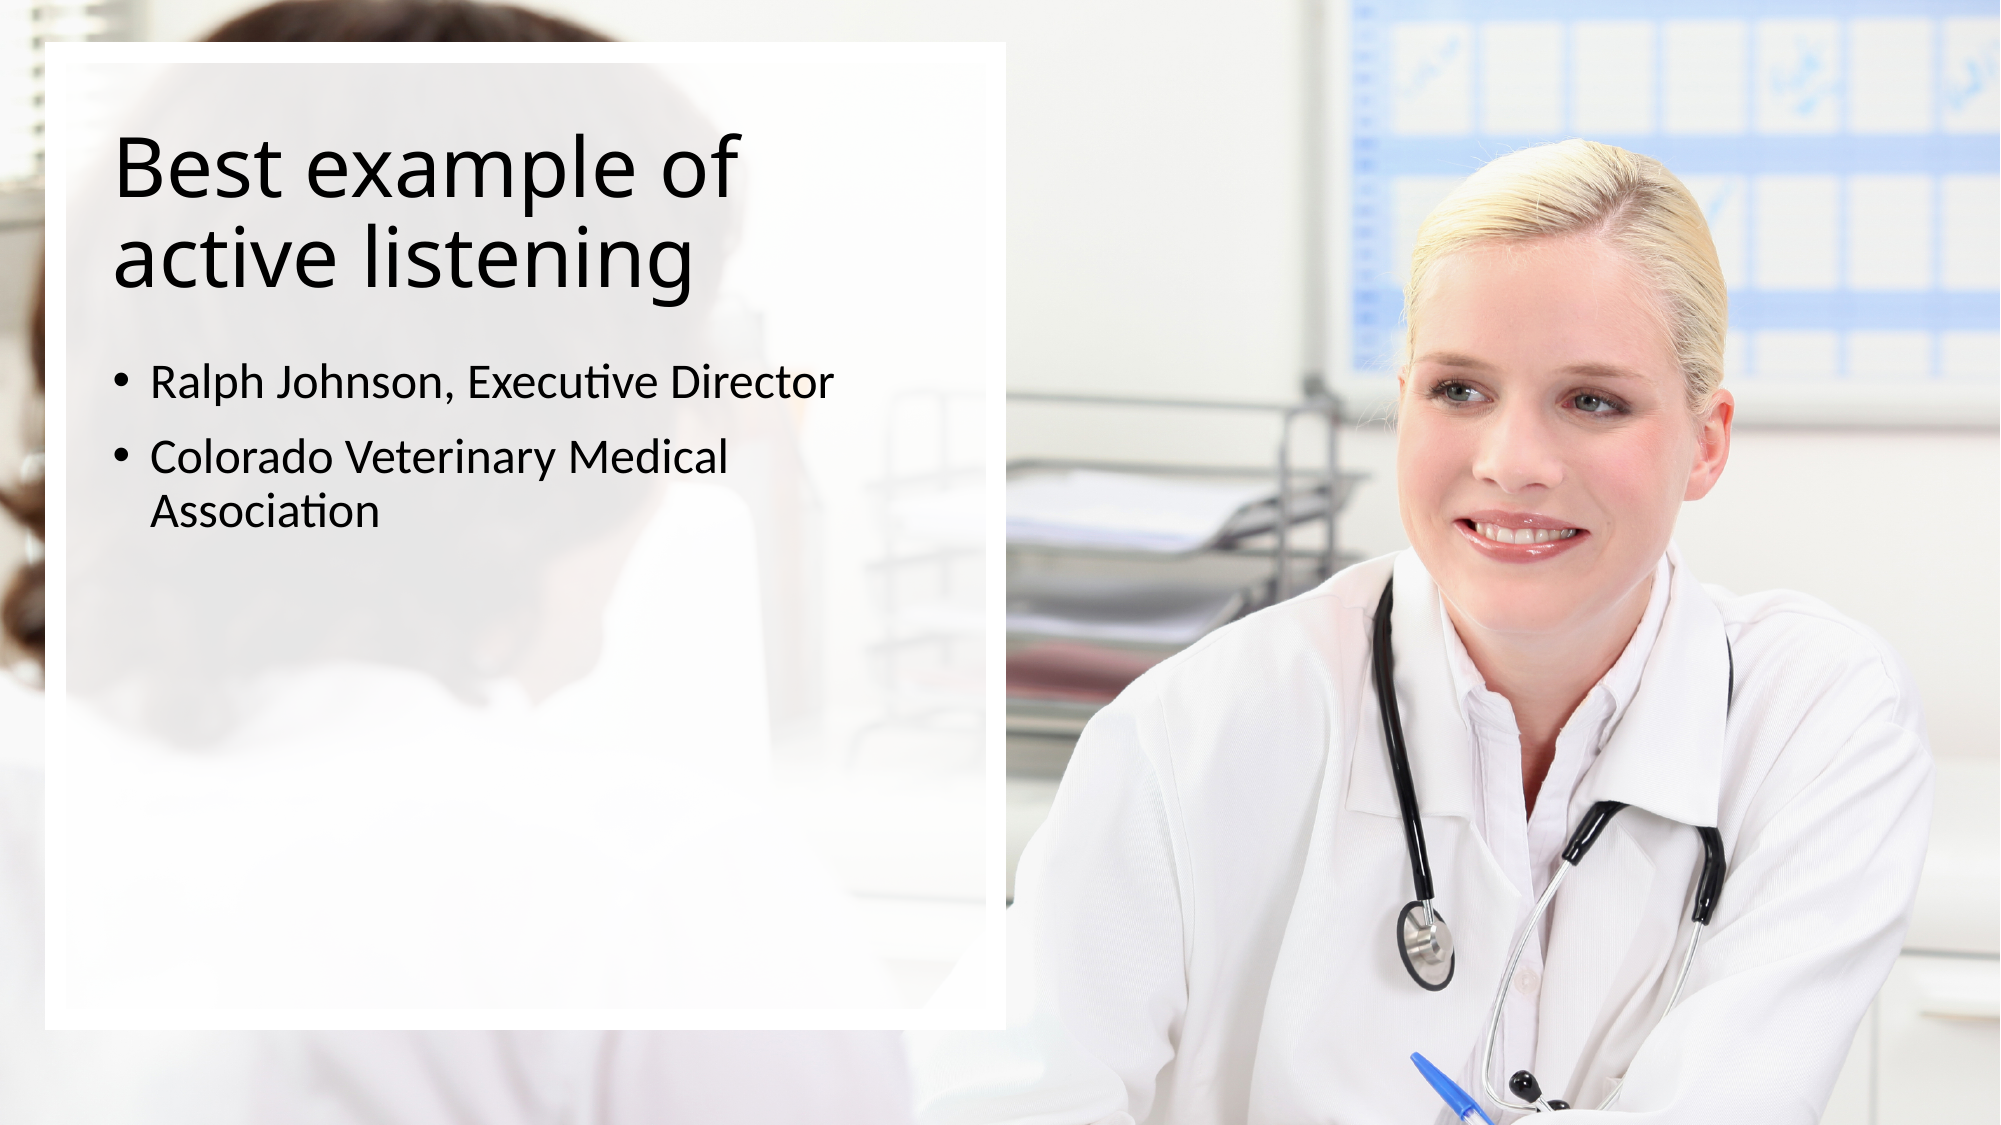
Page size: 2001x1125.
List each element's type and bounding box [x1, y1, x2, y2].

list [0, 0, 2000, 1125]
